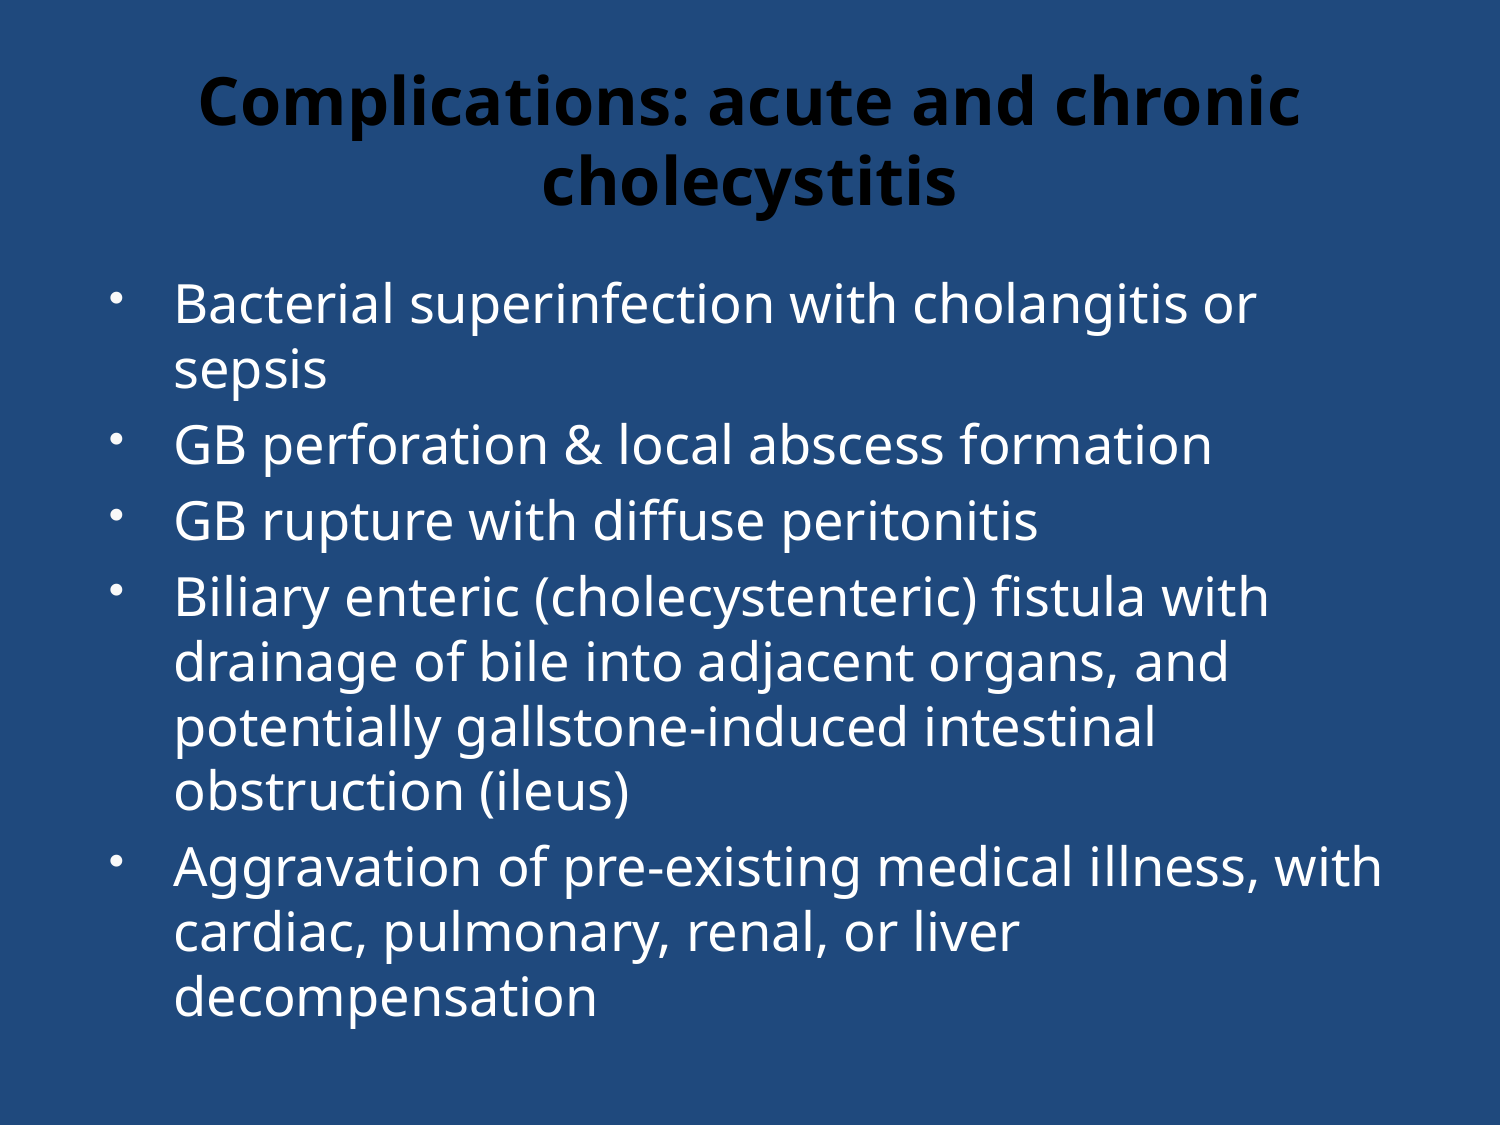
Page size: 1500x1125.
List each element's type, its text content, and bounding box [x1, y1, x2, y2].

list Bacterial superinfection with cholangitis or sepsis GB perforation & local abscess formation GB rupture with diffuse peritonitis Biliary enteric (cholecystenteric) fistula with drainage of bile into adjacent organs, and potentially gallstone-induced intestinal obstruction (ileus) Aggravation of pre-existing medical illness, with cardiac, pulmonary, renal, or liver decompensation [75, 262, 1425, 1035]
title Complications: acute and chronic cholecystitis [75, 45, 1425, 233]
